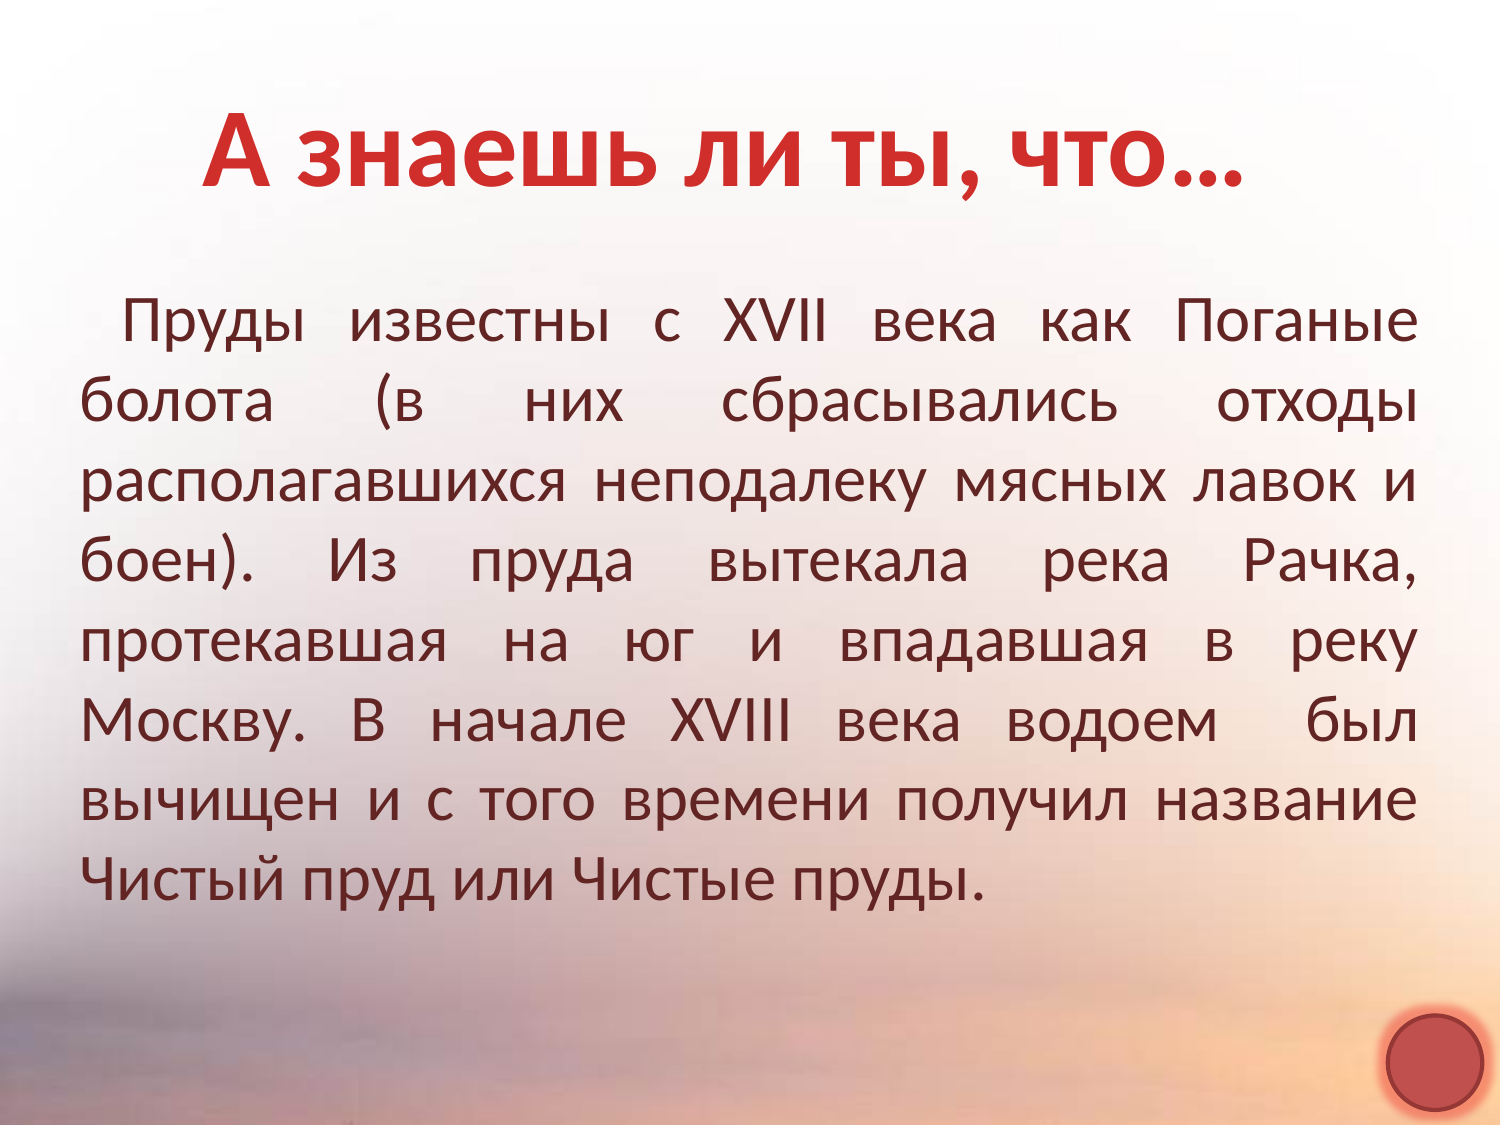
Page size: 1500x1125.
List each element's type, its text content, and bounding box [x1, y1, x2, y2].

text_box Пруды известны с XVII века как Поганые болота (в них сбрасывались отходы располагавшихся неподалеку мясных лавок и боен). Из пруда вытекала река Рачка, протекавшая на юг и впадавшая в реку Москву. В начале XVIII века водоем был вычищен и с того времени получил название Чистый пруд или Чистые пруды. [64, 267, 1436, 922]
text_box А знаешь ли ты, что… [187, 66, 1265, 217]
picture [0, 0, 1500, 1125]
text_box [1385, 1013, 1485, 1113]
